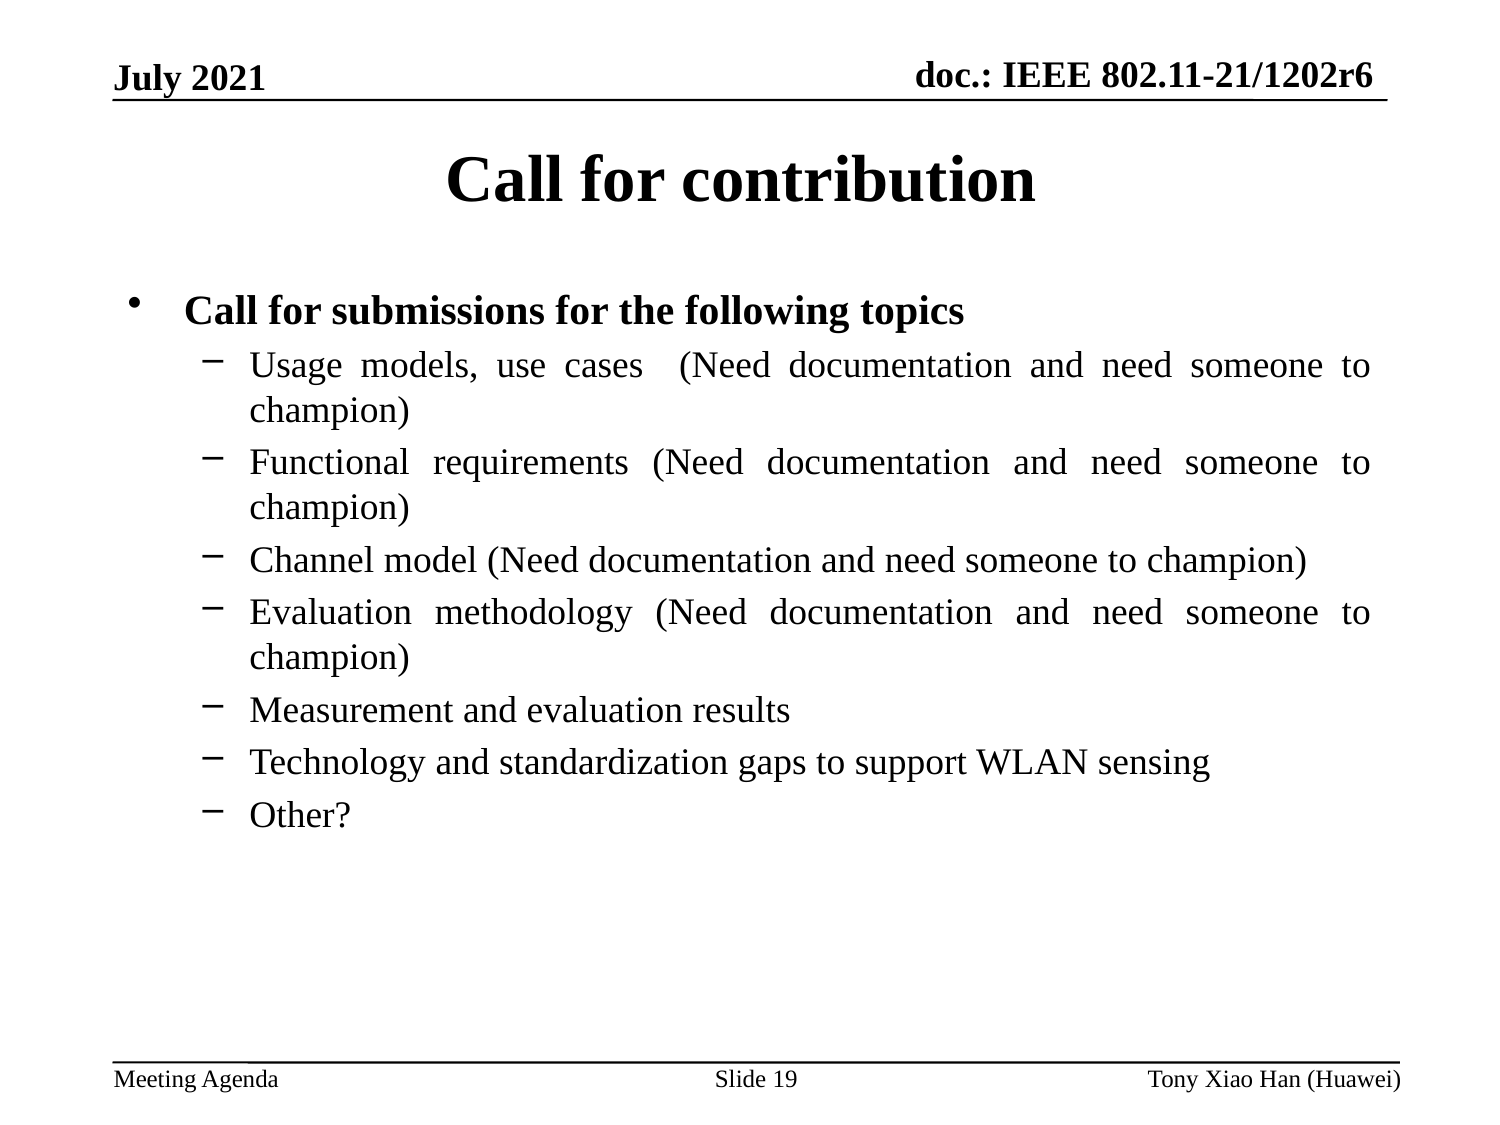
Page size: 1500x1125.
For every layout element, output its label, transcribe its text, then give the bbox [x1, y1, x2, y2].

text_box Call for submissions for the following topics Usage models, use cases (Need documentation and need someone to champion) Functional requirements (Need documentation and need someone to champion) Channel model (Need documentation and need someone to champion) Evaluation methodology (Need documentation and need someone to champion) Measurement and evaluation results Technology and standardization gaps to support WLAN sensing Other? [112, 275, 1388, 1050]
slide_number Slide 19 [712, 1061, 800, 1093]
text_box Call for contribution [112, 87, 1388, 263]
footer Tony Xiao Han (Huawei) [999, 1061, 1402, 1093]
